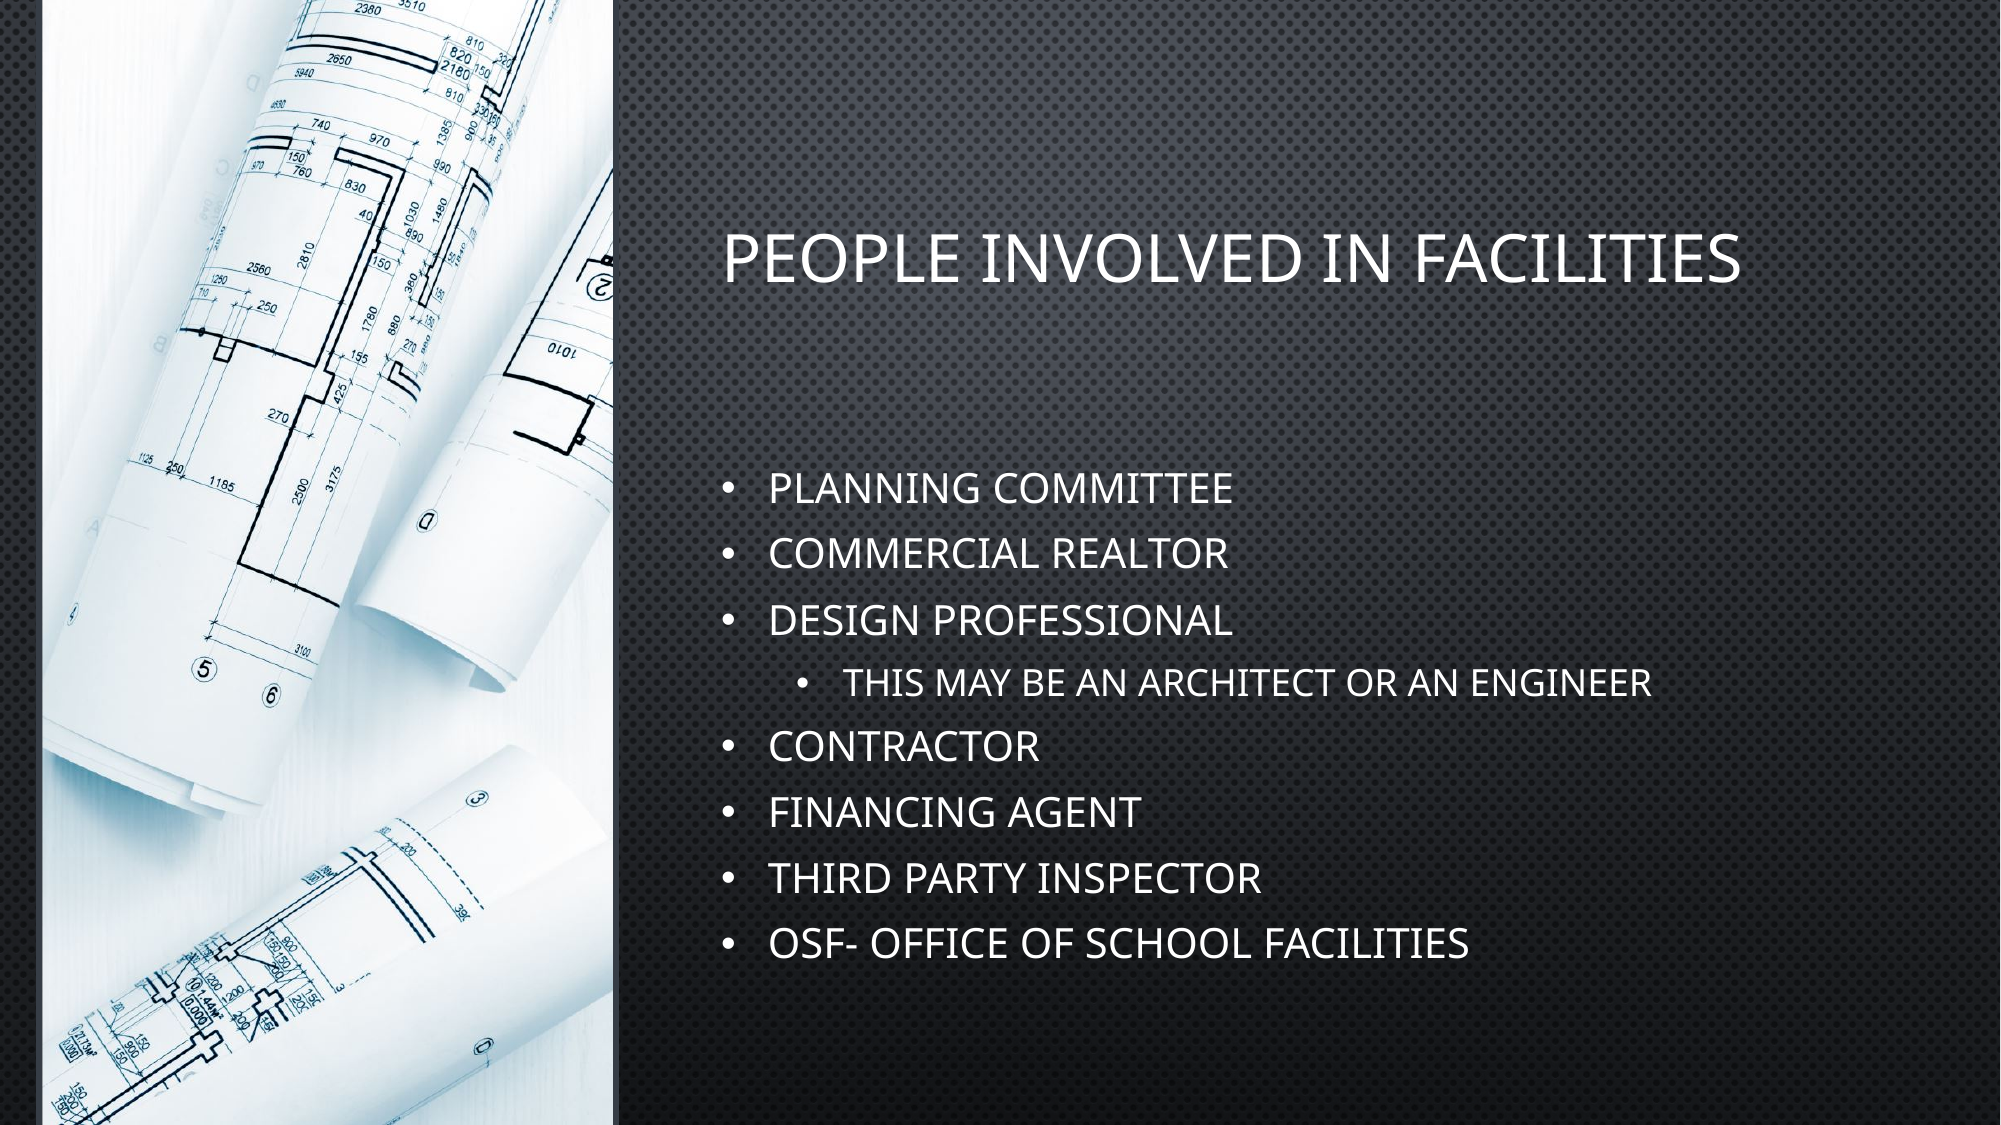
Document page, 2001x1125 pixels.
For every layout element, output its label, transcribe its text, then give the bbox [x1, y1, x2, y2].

list Planning Committee Commercial realtor Design professional This may be an architect or an engineer Contractor Financing Agent Third Party Inspector OSF- Office of School Facilities [706, 437, 1862, 998]
picture [42, 0, 614, 1125]
title People involved in facilities [706, 99, 1813, 413]
